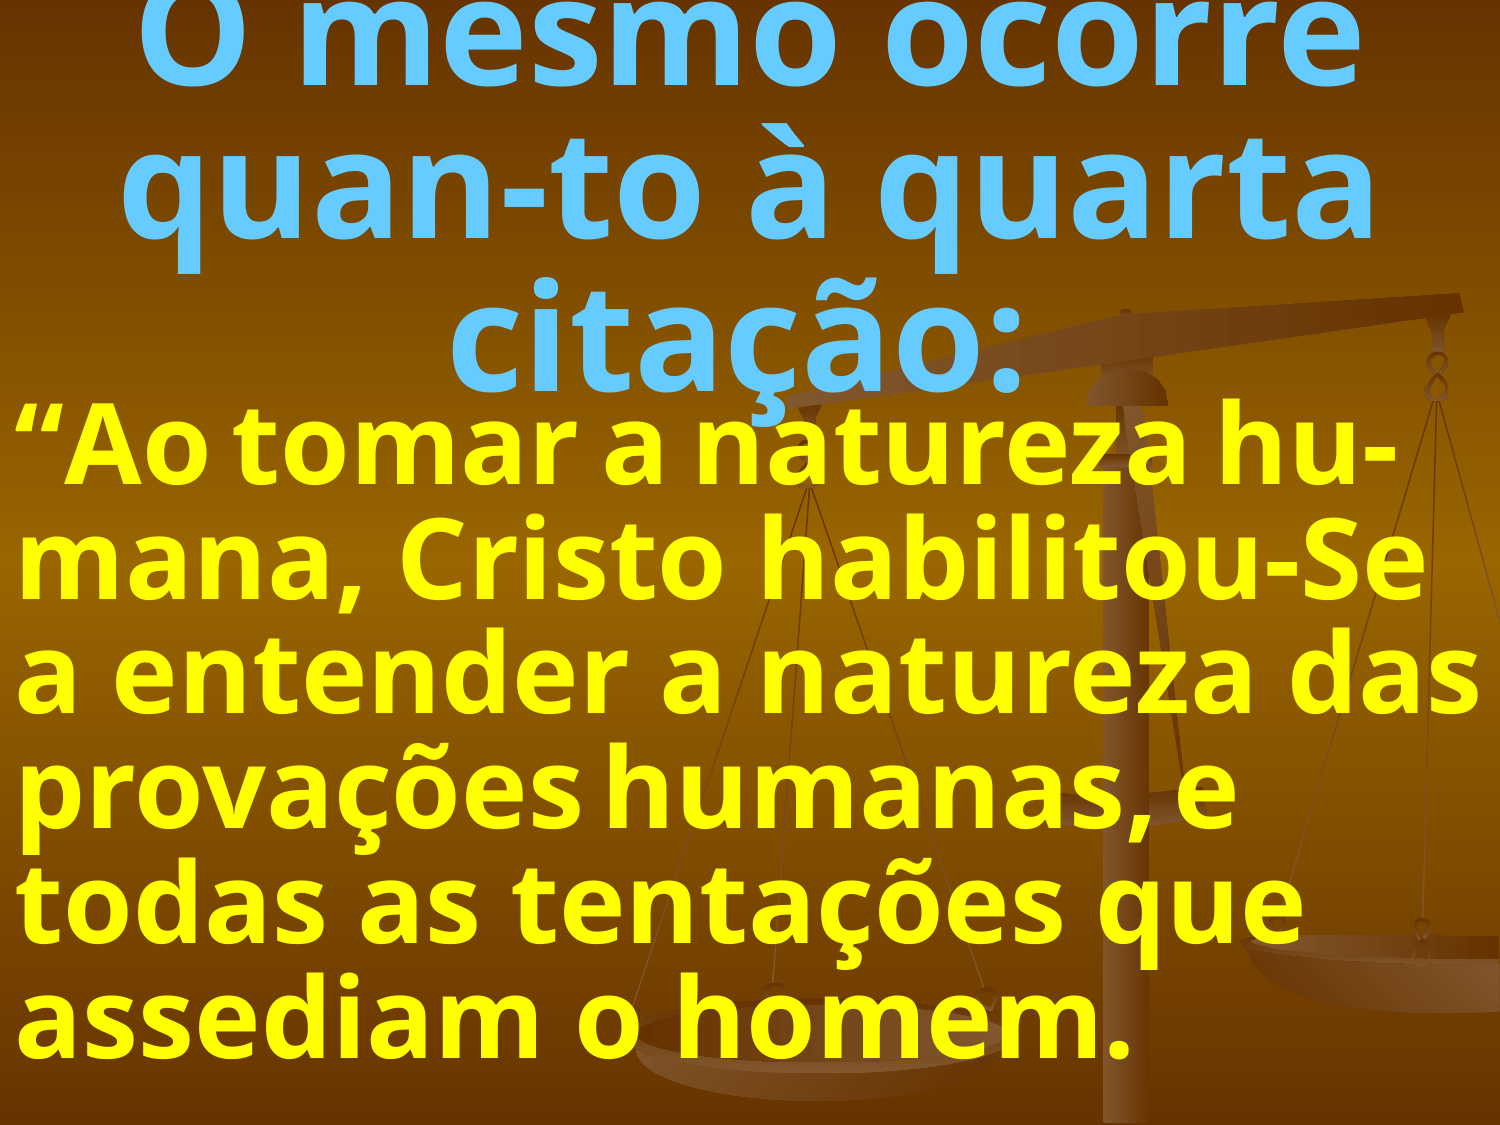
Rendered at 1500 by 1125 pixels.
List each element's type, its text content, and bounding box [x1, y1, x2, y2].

text_box “Ao tomar a natureza hu-mana, Cristo habilitou-Se a entender a natureza das provações humanas, e todas as tentações que assediam o homem. [0, 385, 1500, 1089]
title O mesmo ocorre quan-to à quarta citação: [0, 0, 1500, 385]
